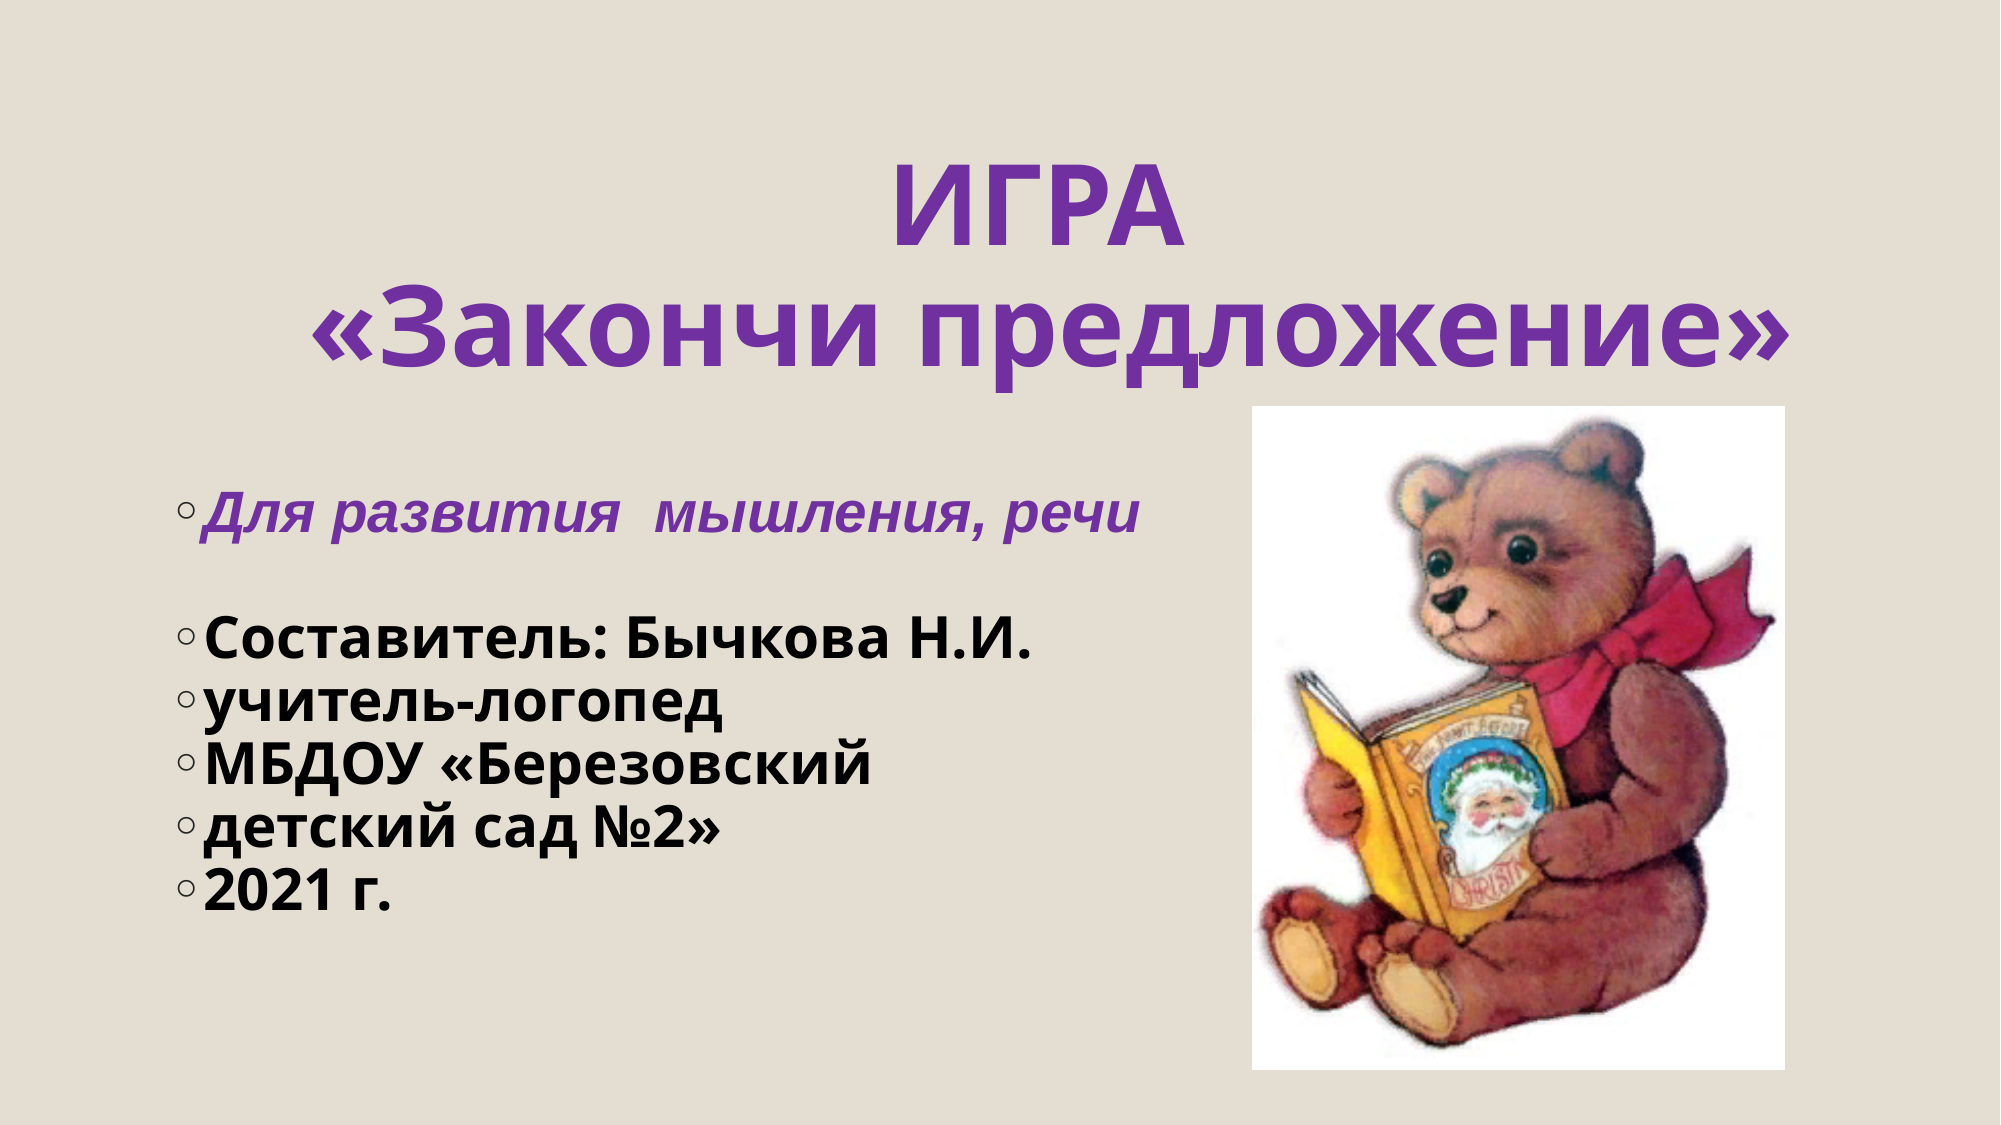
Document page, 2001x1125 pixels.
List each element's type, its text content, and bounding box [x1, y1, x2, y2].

picture [1252, 406, 1785, 1070]
title ИГРА «Закончи предложение» [167, 99, 1935, 439]
subtitle Для развития мышления, речи Составитель: Бычкова Н.И. учитель-логопед МБДОУ «Березовский детский сад №2» 2021 г. [154, 474, 1247, 992]
